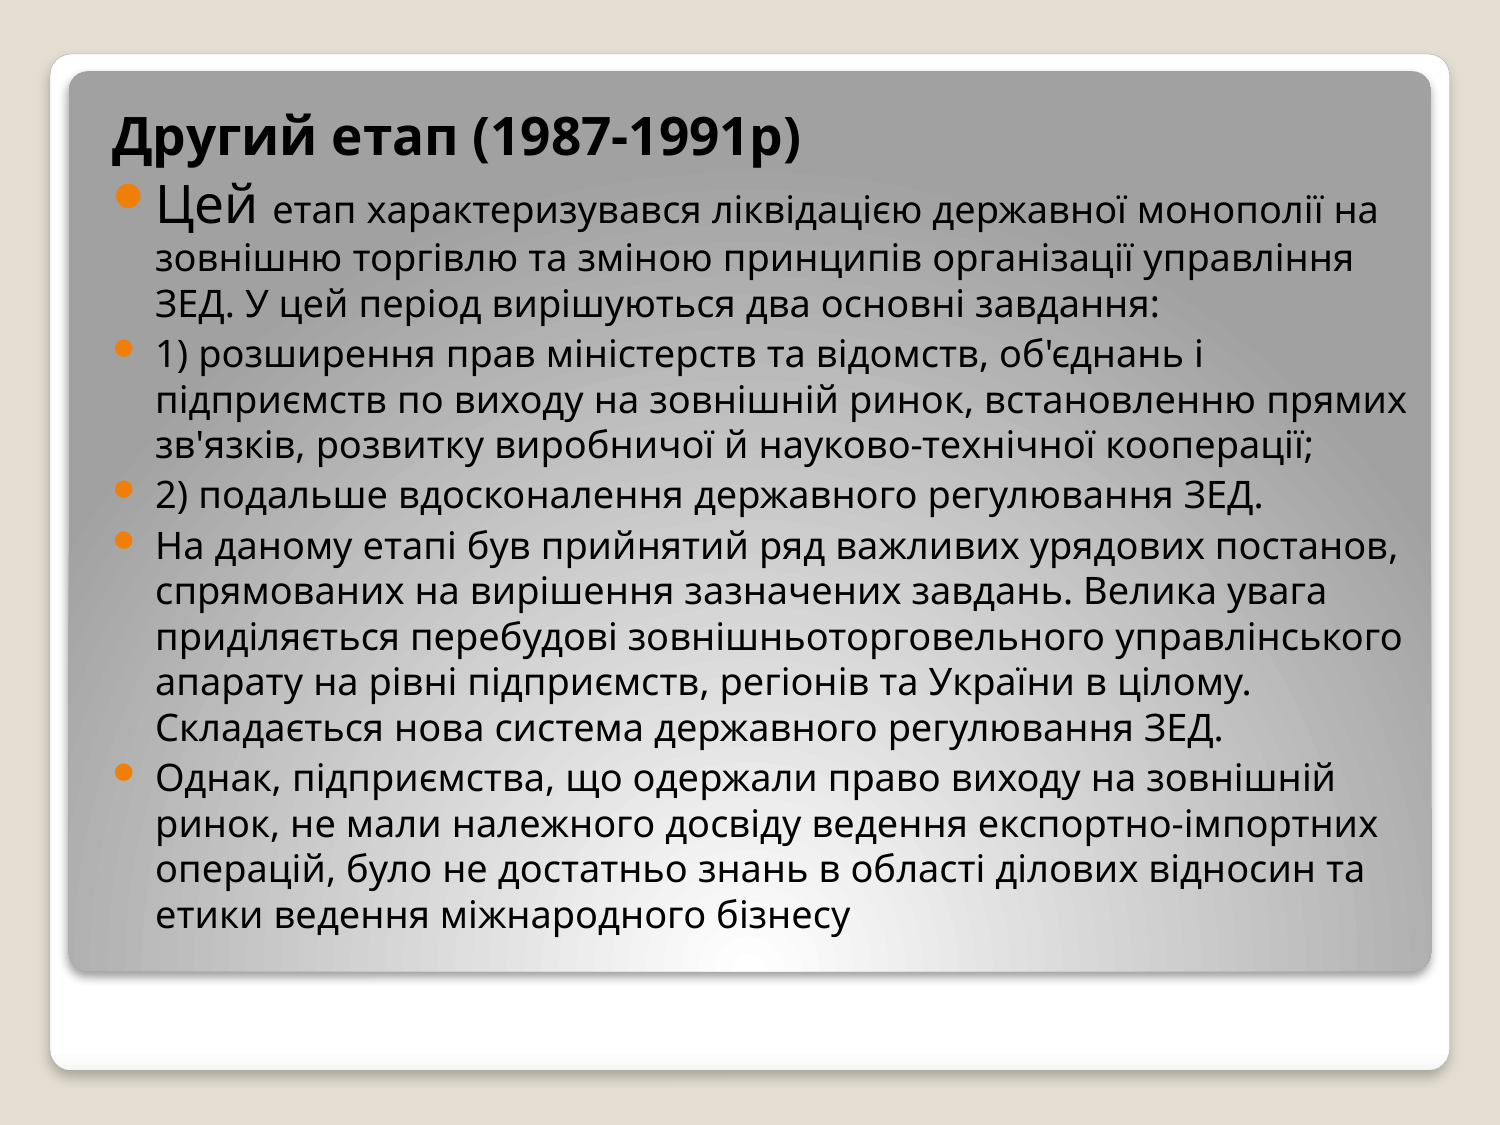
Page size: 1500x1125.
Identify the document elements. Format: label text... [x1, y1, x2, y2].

list Другий етап (1987-1991р) Цей етап характеризувався ліквідацією державної монополії на зовнішню торгівлю та зміною принципів організації управління ЗЕД. У цей період вирішуються два основні завдання: 1) розширення прав міністерств та відомств, об'єднань і підприємств по виходу на зовнішній ринок, встановленню прямих зв'язків, розвитку виробничої й науково-технічної кооперації; 2) подальше вдосконалення державного регулювання ЗЕД. На даному етапі був прийнятий ряд важливих урядових постанов, спрямованих на вирішення зазначених завдань. Велика увага приділяється перебудові зовнішньоторговельного управлінського апарату на рівні підприємств, регіонів та України в цілому. Складається нова система державного регулювання ЗЕД. Однак, підприємства, що одержали право виходу на зовнішній ринок, не мали належного досвіду ведення експортно-імпортних операцій, було не достатньо знань в області ділових відносин та етики ведення міжнародного бізнесу [82, 86, 1425, 1035]
